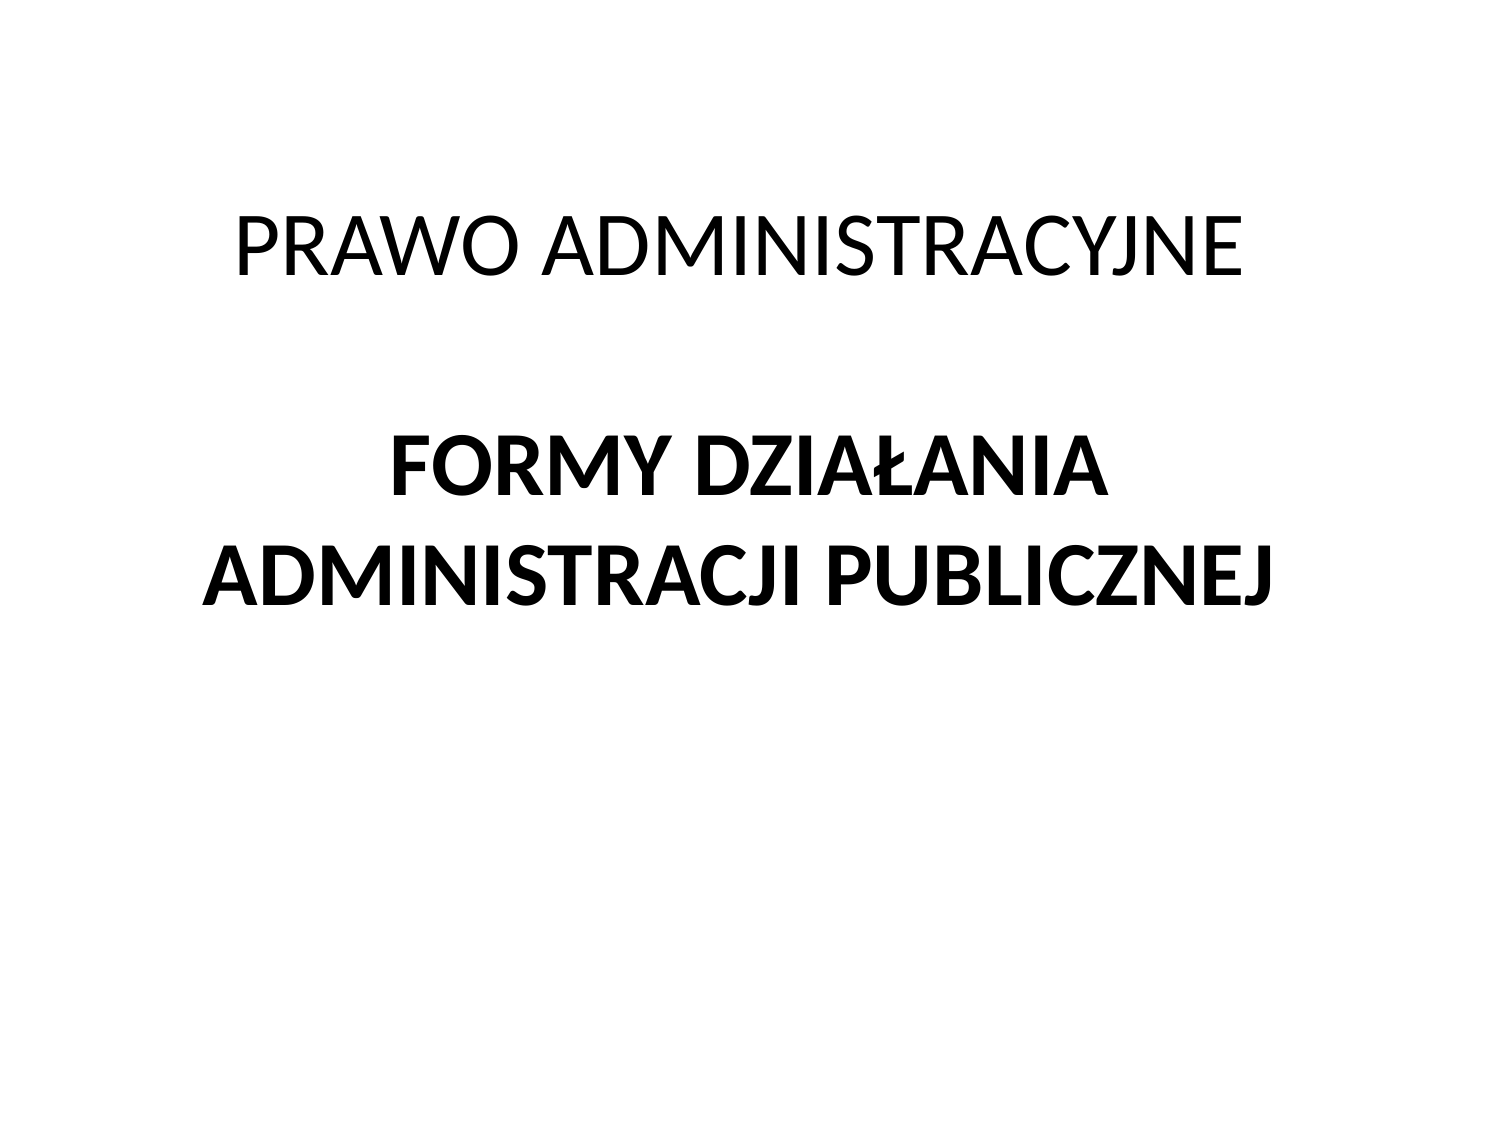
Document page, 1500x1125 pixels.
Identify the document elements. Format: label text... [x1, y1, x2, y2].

title PRAWO ADMINISTRACYJNE FORMY DZIAŁANIA ADMINISTRACJI PUBLICZNEJ [75, 45, 1425, 764]
